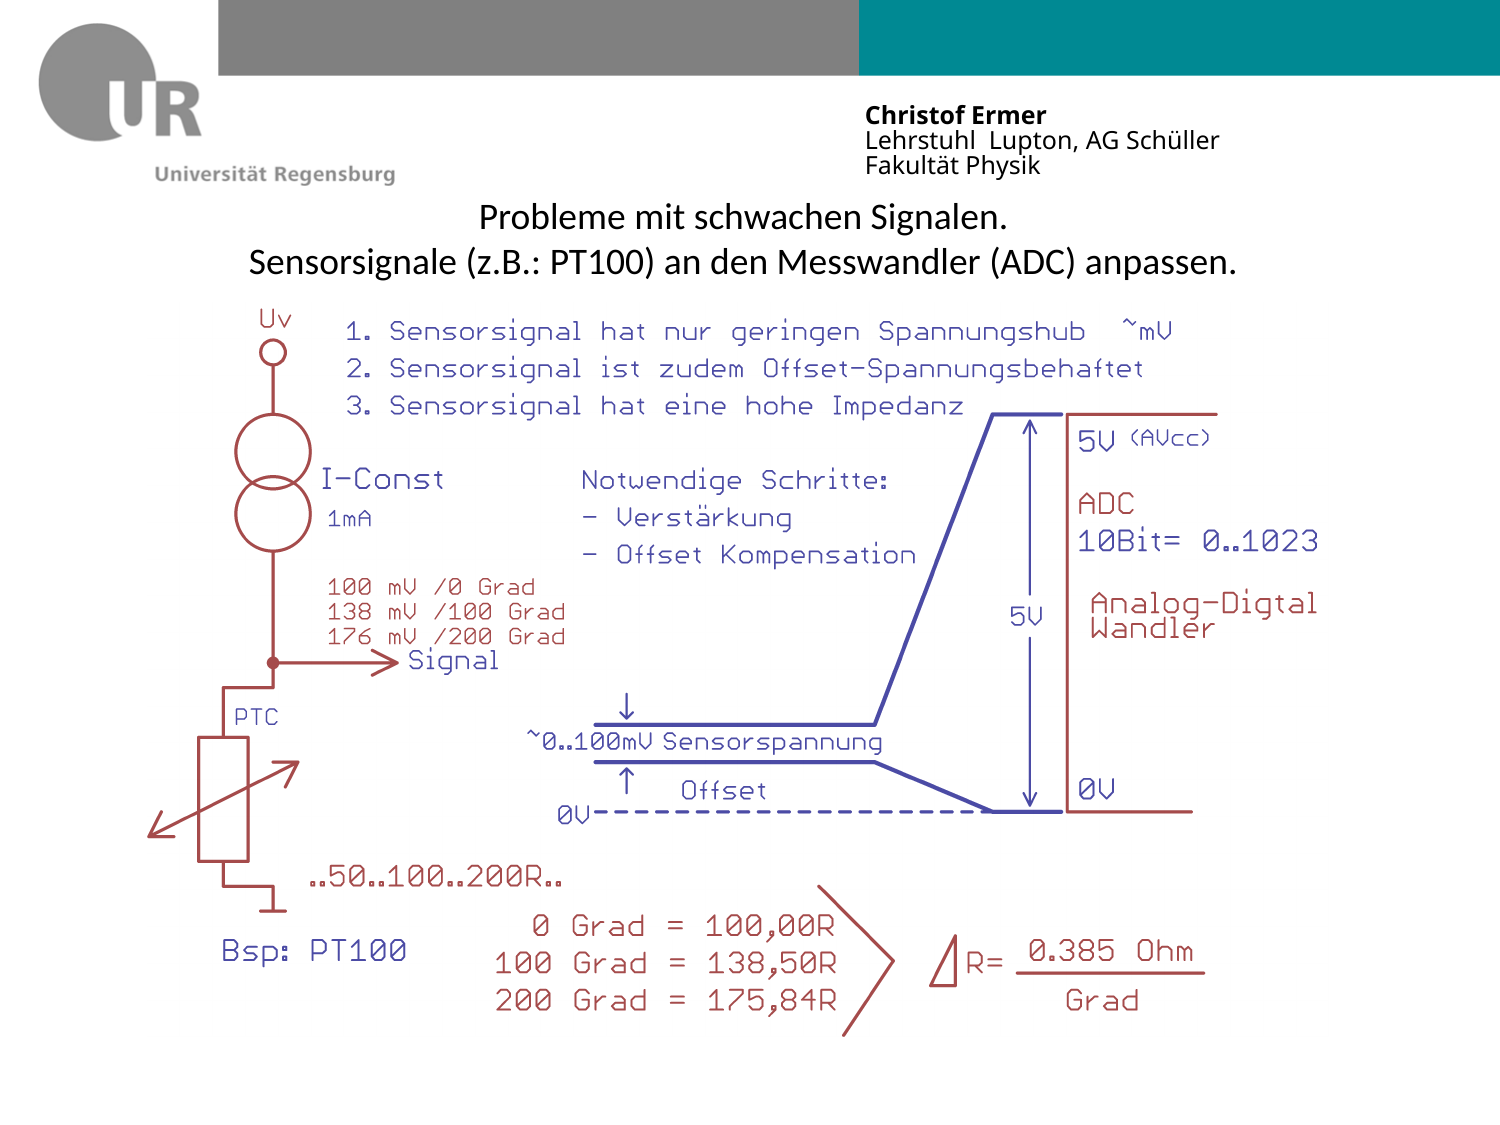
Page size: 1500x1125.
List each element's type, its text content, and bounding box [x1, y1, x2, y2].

picture [17, 18, 419, 209]
picture [147, 302, 1330, 1037]
text_box Probleme mit schwachen Signalen. Sensorsignale (z.B.: PT100) an den Messwandler (ADC) anpassen. [135, 184, 1353, 290]
